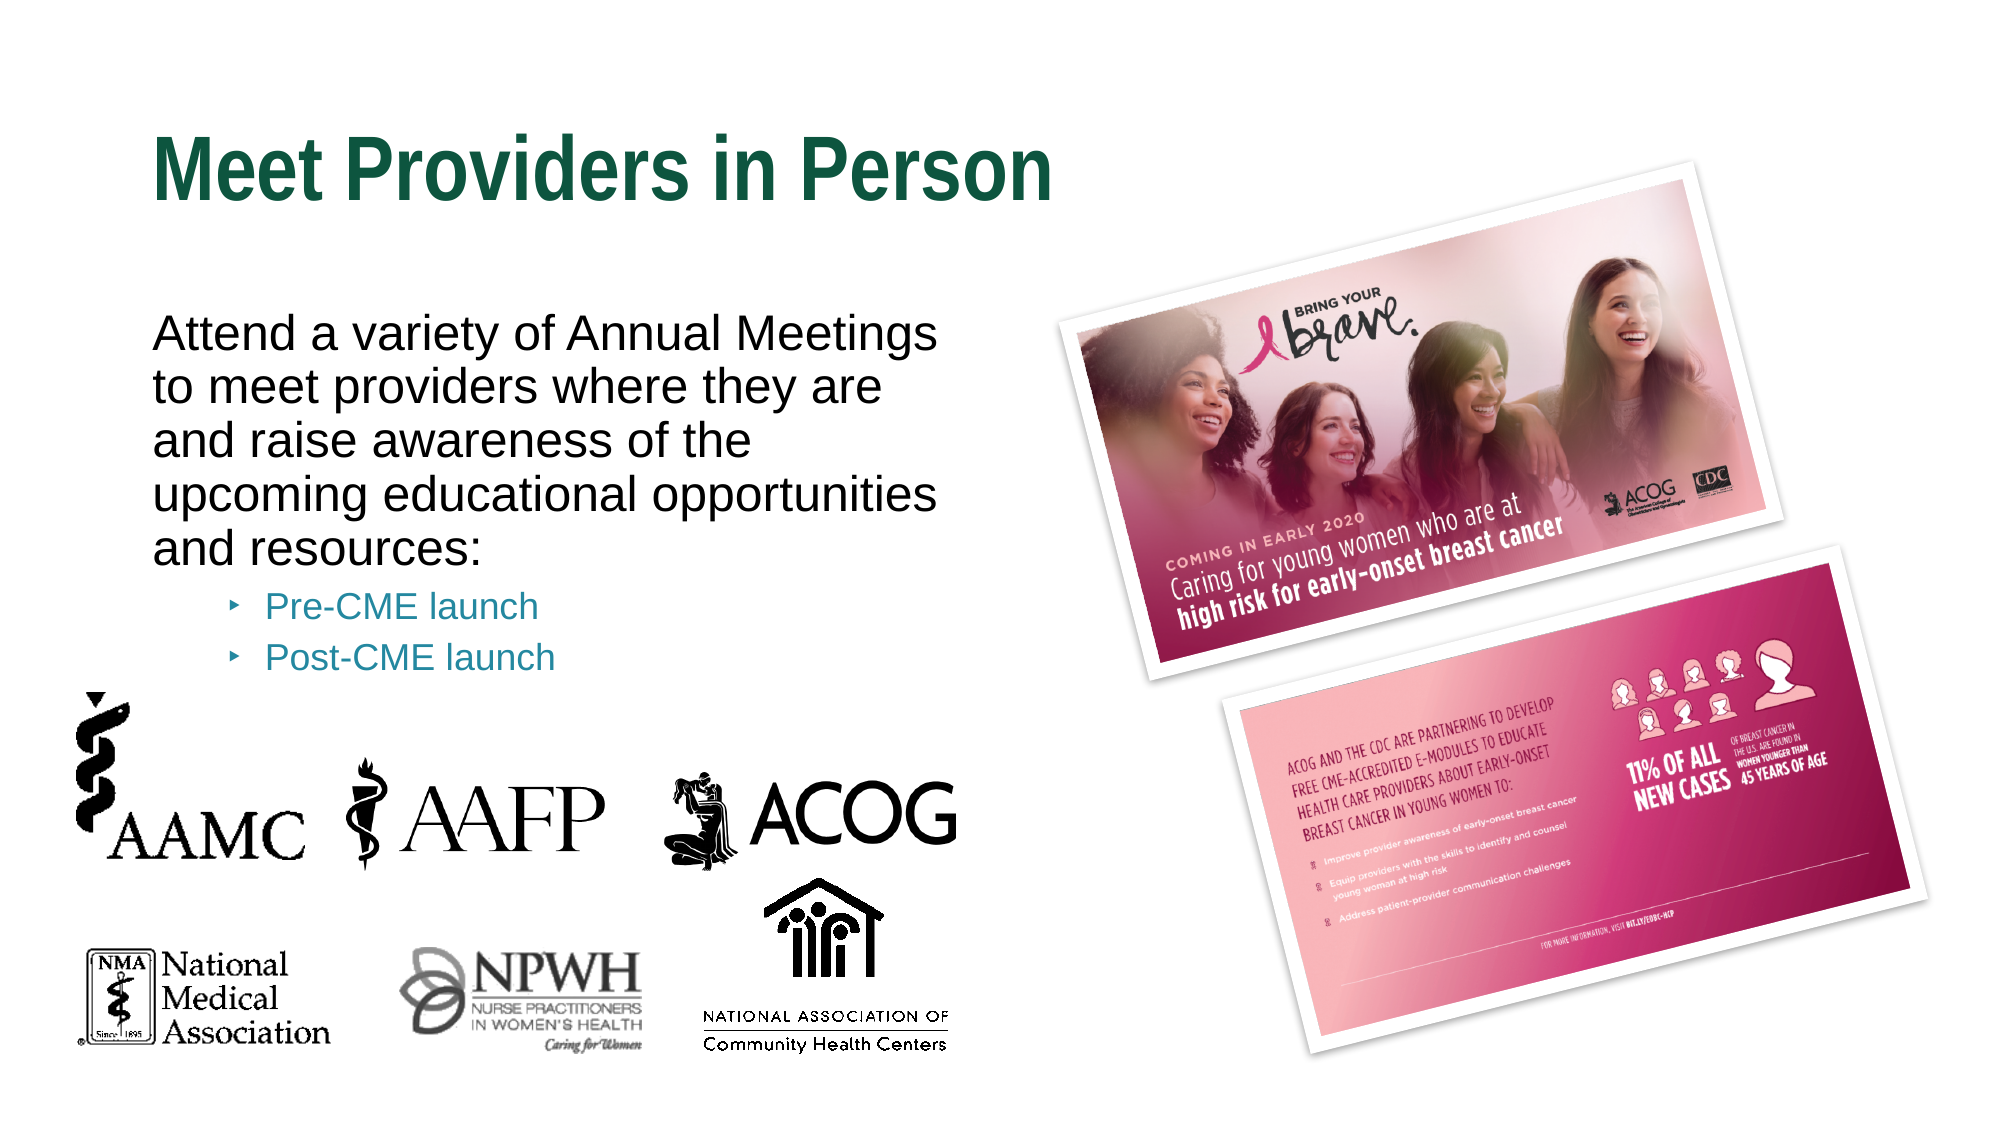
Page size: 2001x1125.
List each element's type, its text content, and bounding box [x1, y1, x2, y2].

title Meet Providers in Person [137, 61, 1863, 280]
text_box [76, 692, 956, 871]
picture [1077, 180, 1910, 1035]
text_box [73, 821, 972, 1073]
text_box Attend a variety of Annual Meetings to meet providers where they are and raise awareness of the upcoming educational opportunities and resources: Pre-CME launch Post-CME launch [137, 299, 988, 1014]
